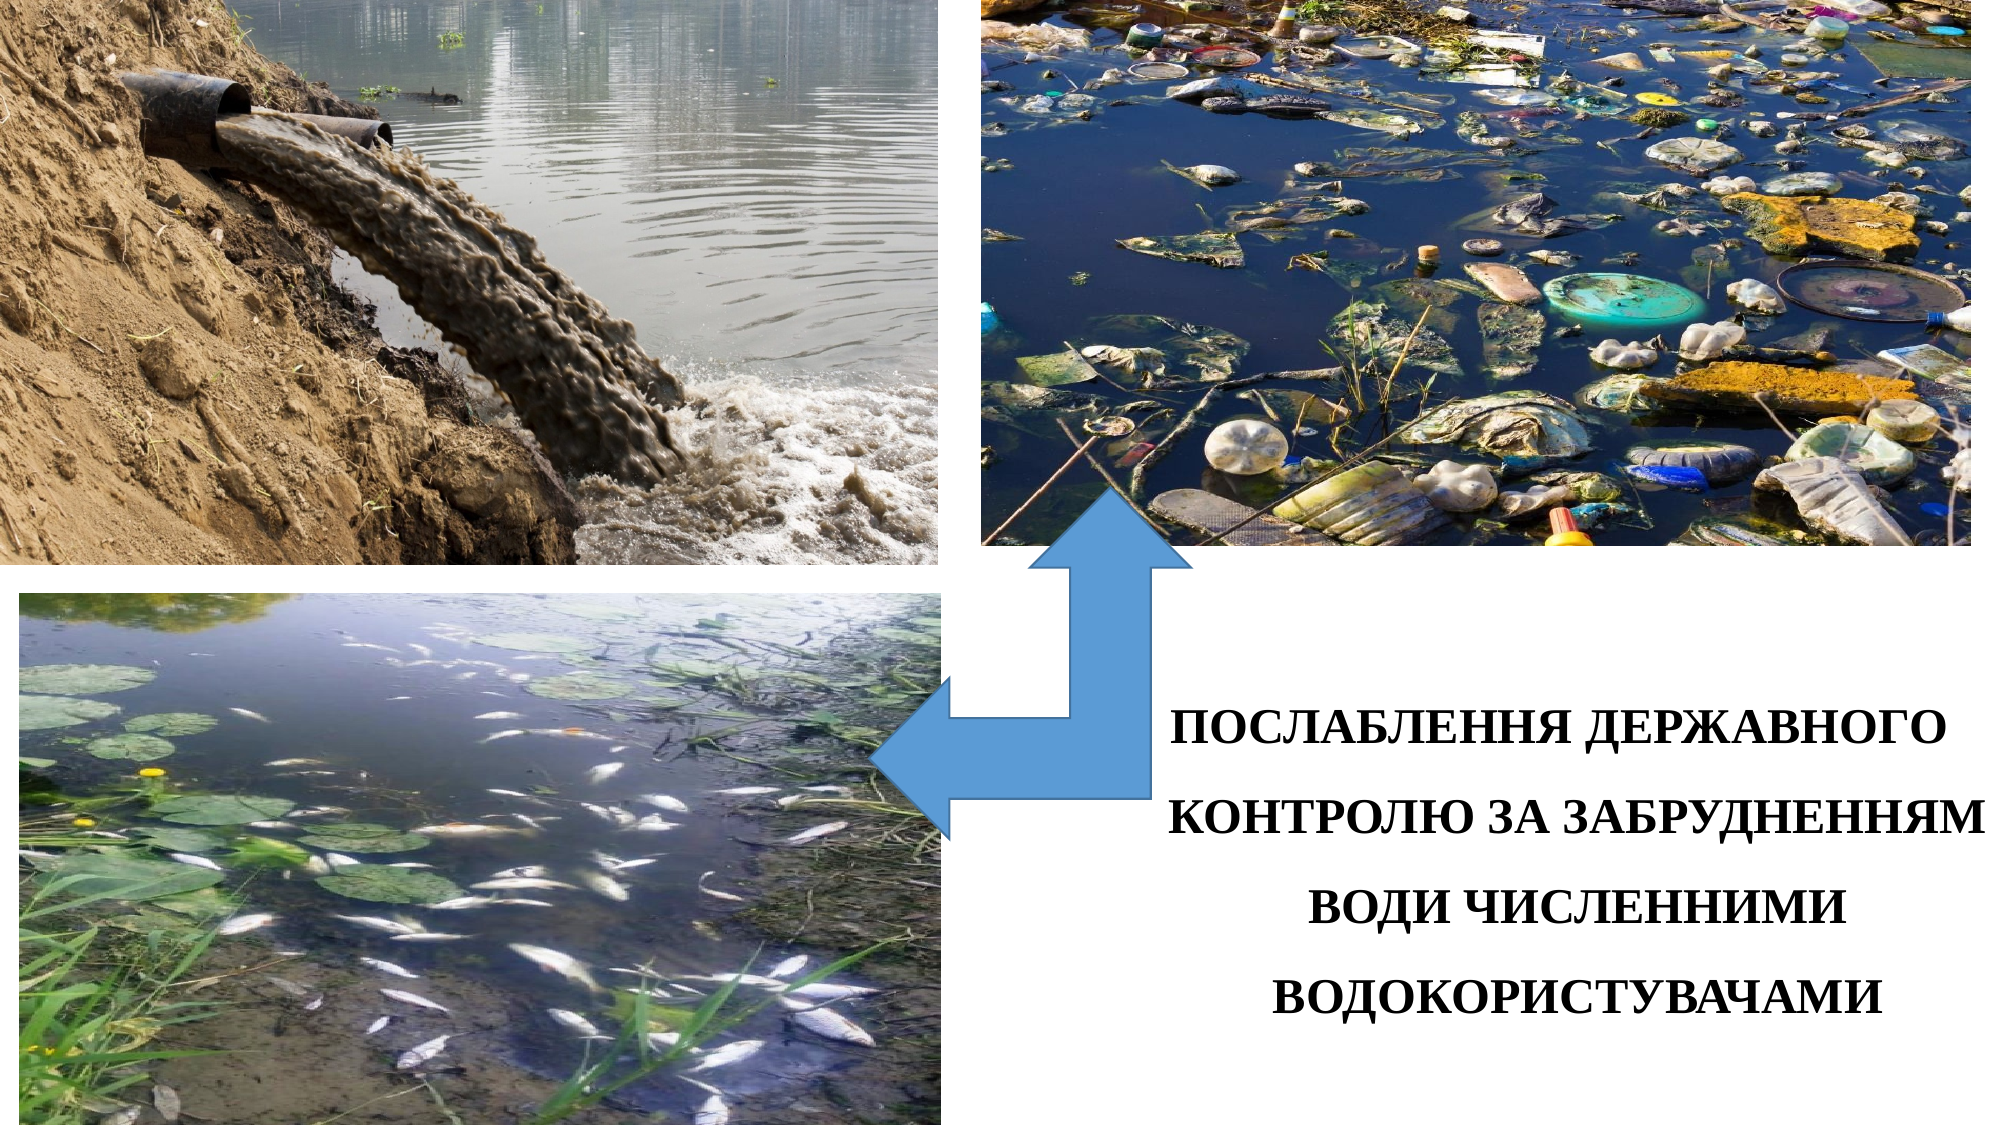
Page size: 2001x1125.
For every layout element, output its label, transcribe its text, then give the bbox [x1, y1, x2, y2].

picture [19, 593, 941, 1125]
picture [981, 0, 1971, 546]
picture [0, 0, 938, 566]
text_box [941, 546, 1194, 842]
list ПОСЛАБЛЕННЯ ДЕРЖАВНОГО КОНТРОЛЮ ЗА ЗАБРУДНЕННЯМ ВОДИ ЧИСЛЕННИМИ ВОДОКОРИСТУВАЧАМИ [1075, 655, 2000, 1022]
